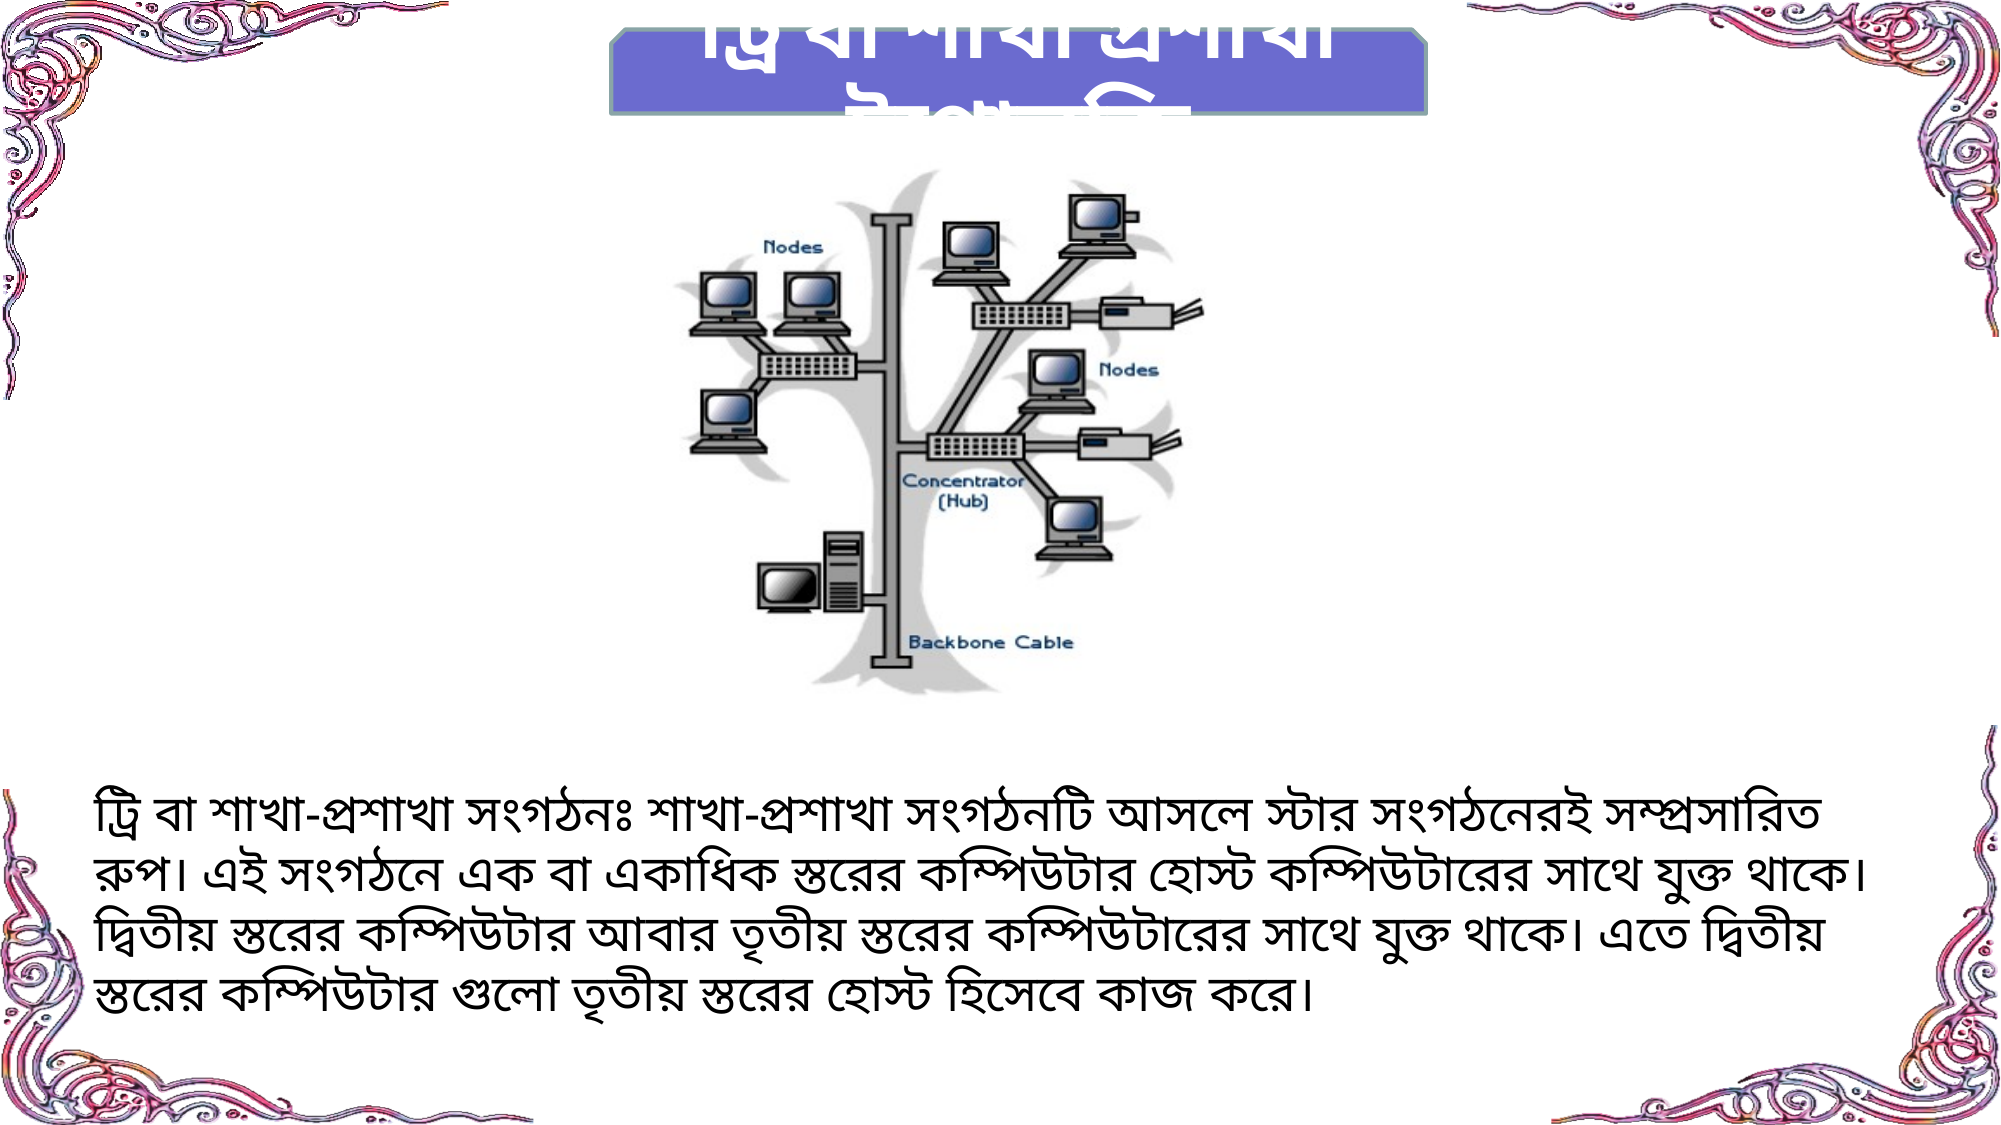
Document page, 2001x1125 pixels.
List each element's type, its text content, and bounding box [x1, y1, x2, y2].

picture [666, 161, 1214, 705]
text_box ট্রি বা শাখা প্রশাখা টপোলজি [609, 27, 1428, 116]
list ট্রি বা শাখা-প্রশাখা সংগঠনঃ শাখা-প্রশাখা সংগঠনটি আসলে স্টার সংগঠনেরই সম্প্রসারিত রুপ। এই সংগঠনে এক বা একাধিক স্তরের কম্পিউটার হোস্ট কম্পিউটারের সাথে যুক্ত থাকে। দ্বিতীয় স্তরের কম্পিউটার আবার তৃতীয় স্তরের কম্পিউটারের সাথে যুক্ত থাকে। এতে দ্বিতীয় স্তরের কম্পিউটার গুলো তৃতীয় স্তরের হোস্ট হিসেবে কাজ করে। [79, 773, 1937, 1048]
picture [0, 0, 449, 400]
picture [1466, 0, 2000, 337]
picture [1551, 725, 2001, 1125]
picture [1, 789, 534, 1125]
